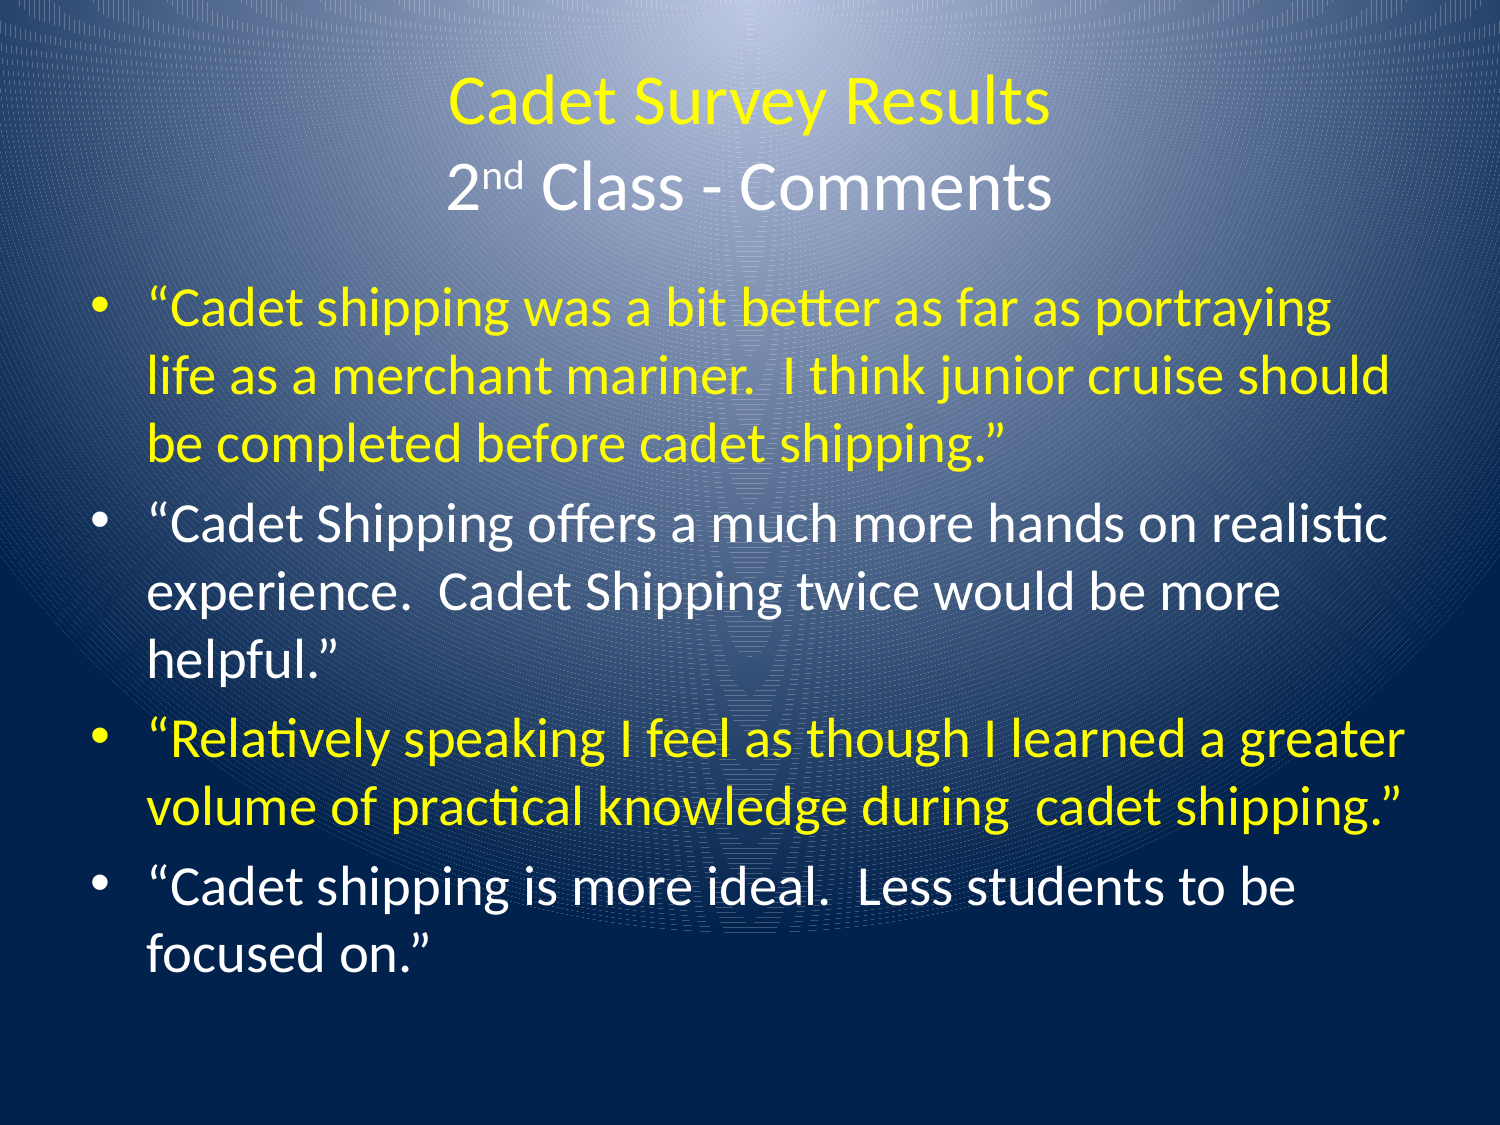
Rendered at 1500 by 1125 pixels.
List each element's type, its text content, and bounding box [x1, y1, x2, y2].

title Cadet Survey Results 2nd Class - Comments [75, 45, 1425, 233]
list “Cadet shipping was a bit better as far as portraying life as a merchant mariner. I think junior cruise should be completed before cadet shipping.” “Cadet Shipping offers a much more hands on realistic experience. Cadet Shipping twice would be more helpful.” “Relatively speaking I feel as though I learned a greater volume of practical knowledge during cadet shipping.” “Cadet shipping is more ideal. Less students to be focused on.” [75, 262, 1425, 1005]
